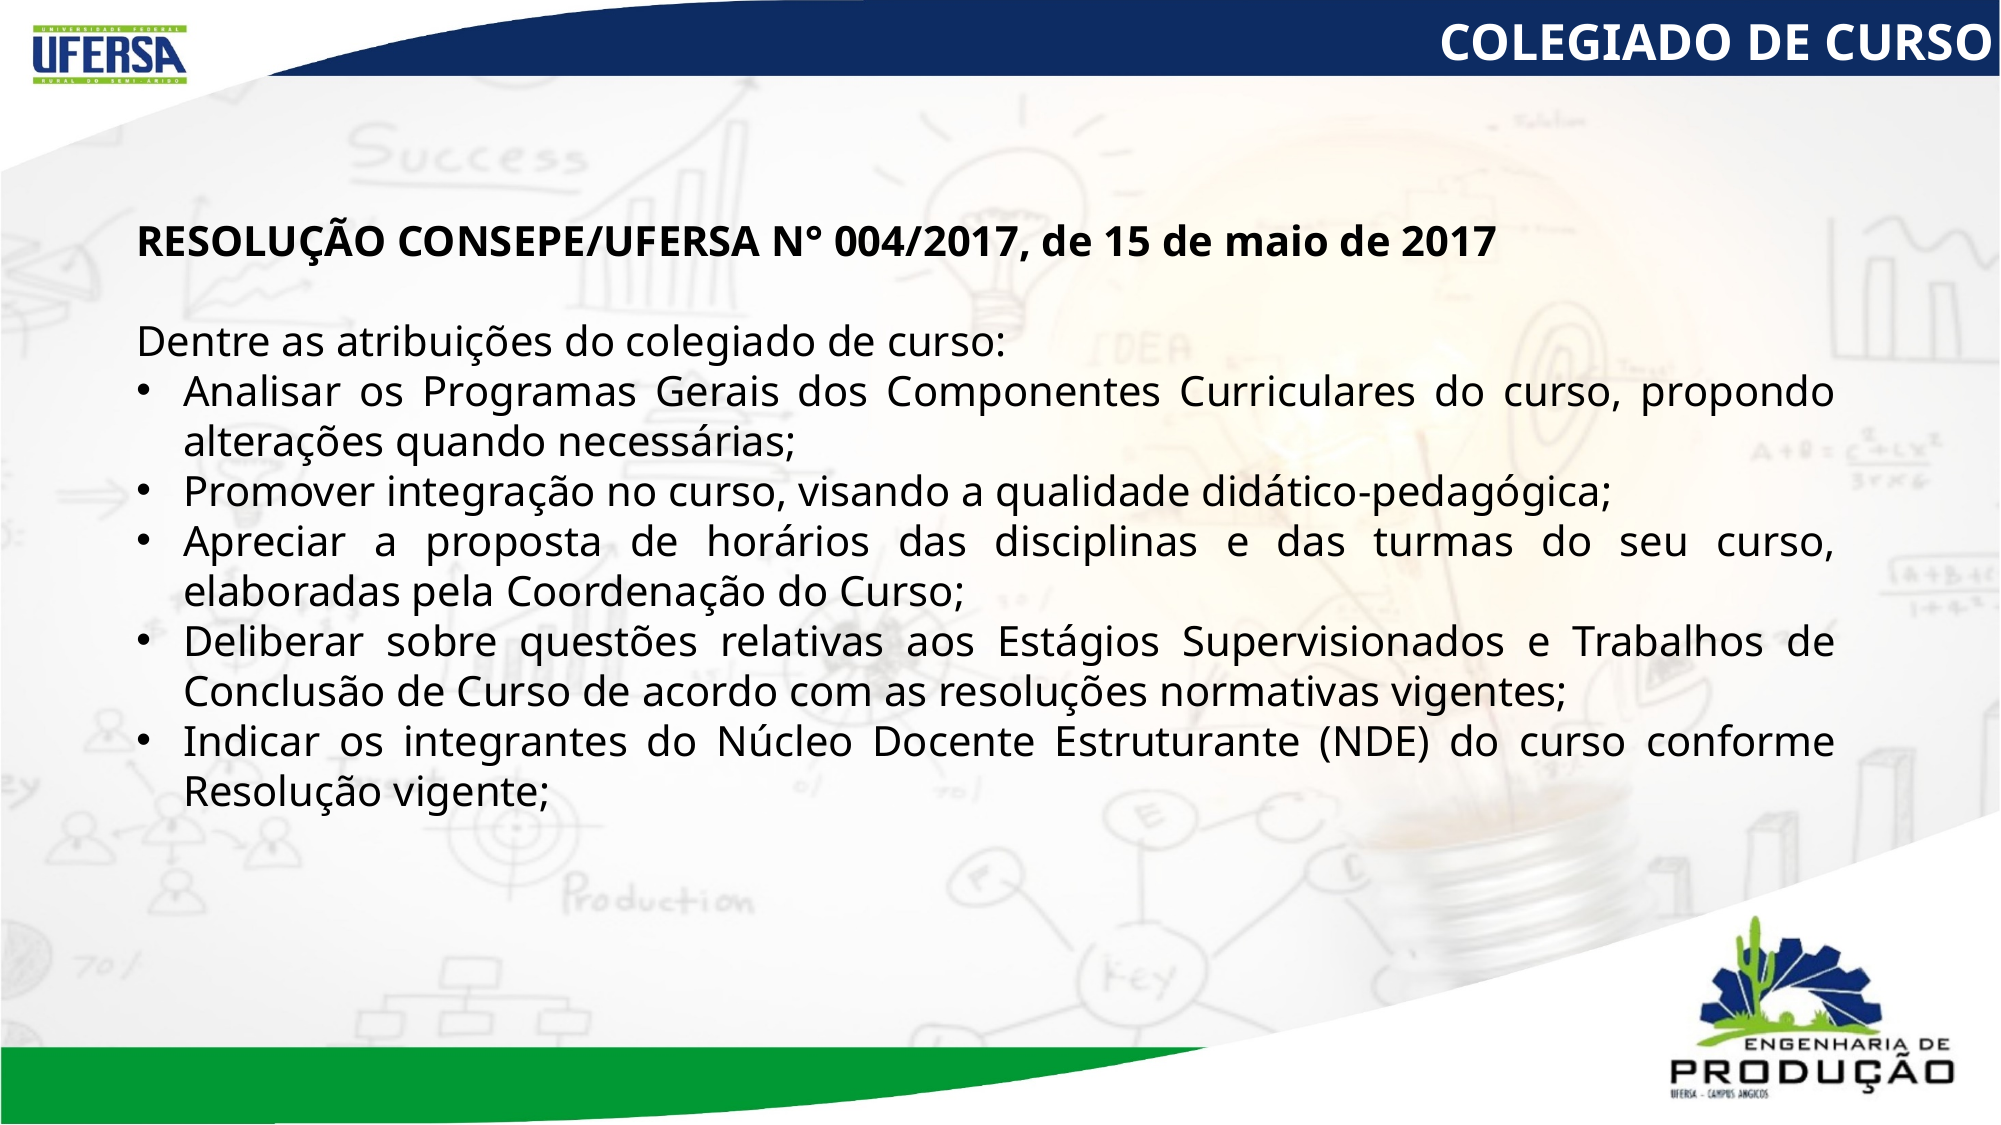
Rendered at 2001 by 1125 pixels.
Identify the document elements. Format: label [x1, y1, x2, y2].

list [0, 0, 2000, 1125]
